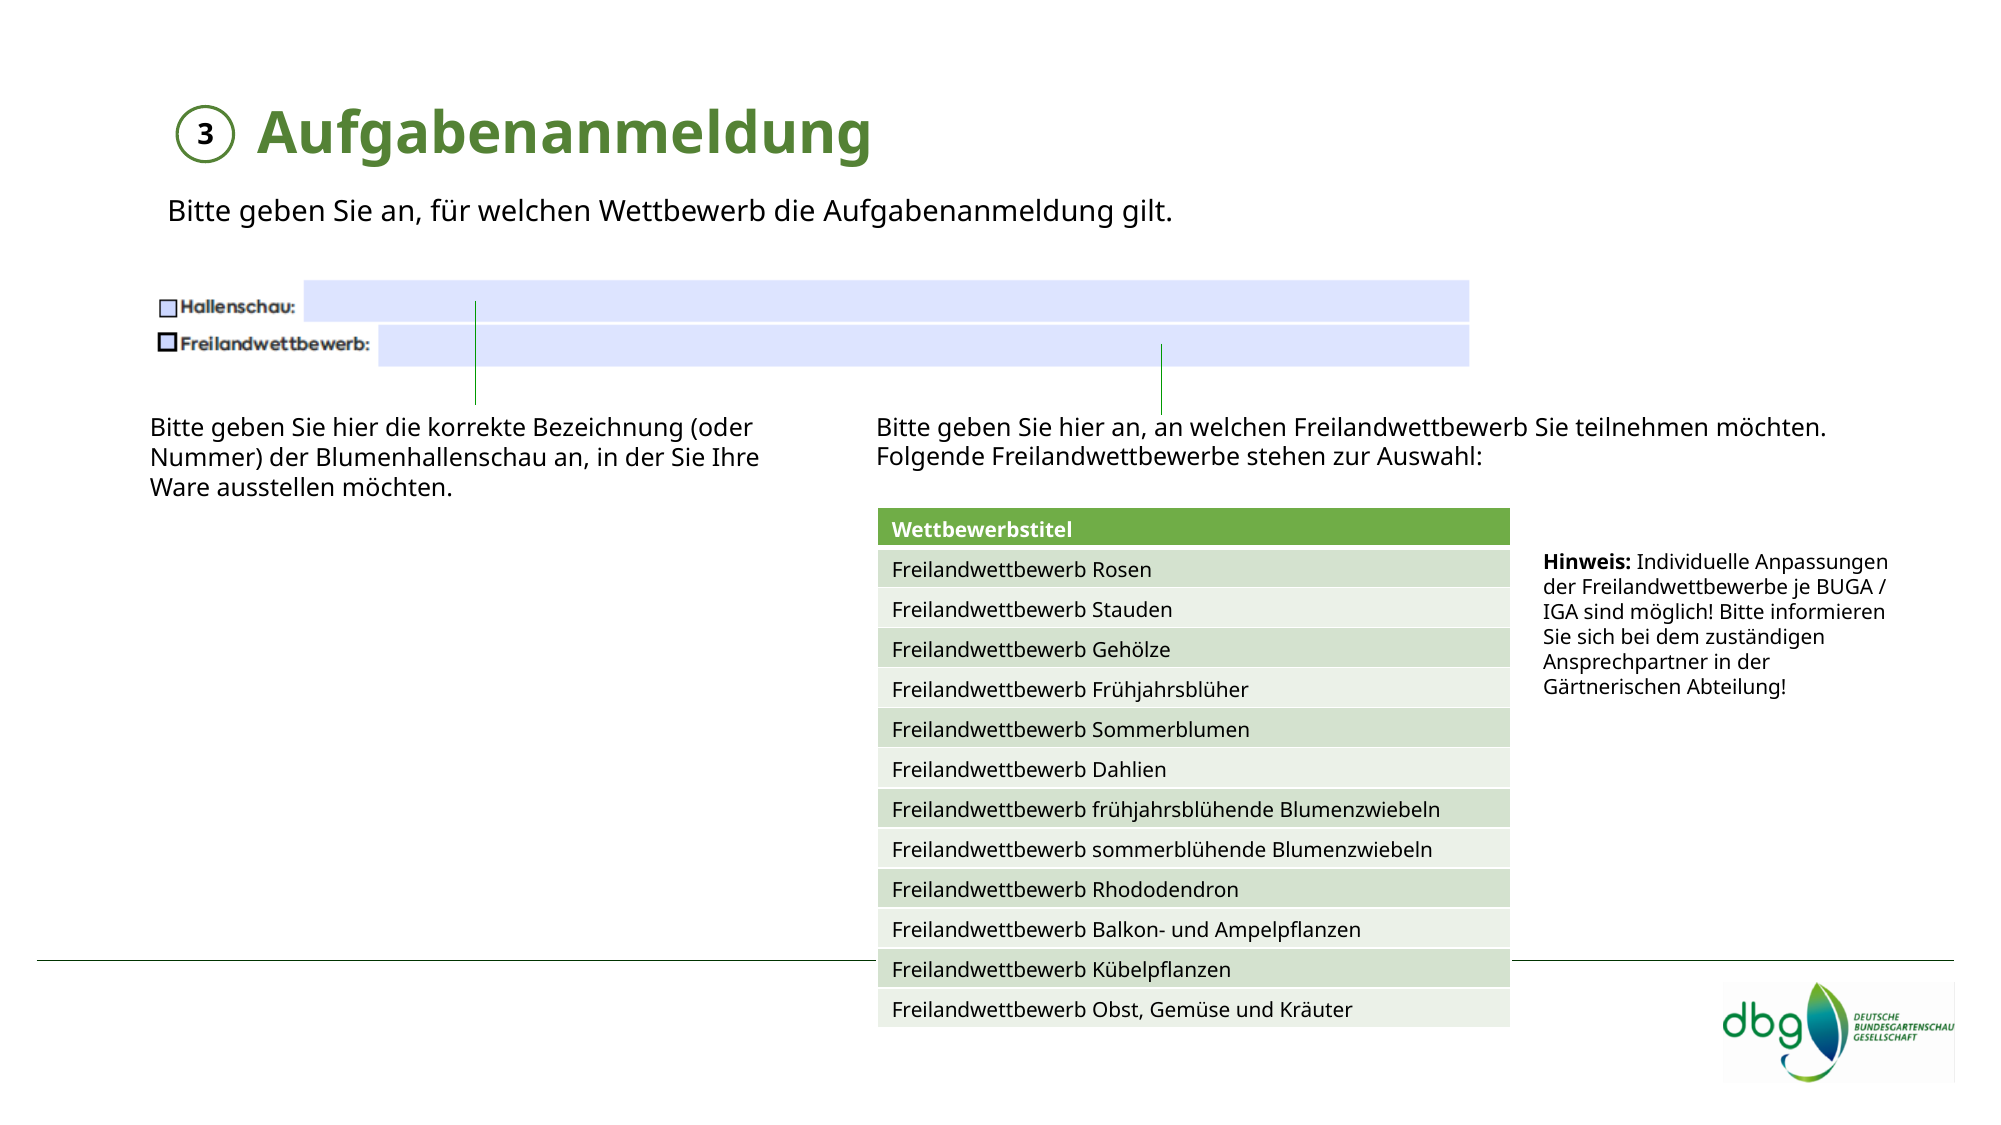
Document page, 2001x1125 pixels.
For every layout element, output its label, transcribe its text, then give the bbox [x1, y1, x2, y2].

text_box Hinweis: Individuelle Anpassungen der Freilandwettbewerbe je BUGA / IGA sind möglich! Bitte informieren Sie sich bei dem zuständigen Ansprechpartner in der Gärtnerischen Abteilung! [1528, 541, 1916, 706]
text_box 3 [182, 108, 237, 158]
table_cell Freilandwettbewerb Gehölze [878, 628, 1510, 667]
table_cell Freilandwettbewerb frühjahrsblühende Blumenzwiebeln [878, 789, 1510, 827]
text_box [189, 158, 222, 163]
text_box Aufgabenanmeldung [257, 119, 1842, 186]
text_box Bitte geben Sie hier an, an welchen Freilandwettbewerb Sie teilnehmen möchten. Folgende Freilandwettbewerbe stehen zur Auswahl: [861, 403, 1862, 479]
table_cell Freilandwettbewerb Rhododendron [878, 869, 1510, 907]
table_cell Freilandwettbewerb Kübelpflanzen [878, 961, 1510, 987]
table_cell Freilandwettbewerb Obst, Gemüse und Kräuter [878, 989, 1510, 1027]
table_cell Freilandwettbewerb Balkon- und Ampelpflanzen [878, 909, 1510, 947]
table_header Wettbewerbstitel [878, 508, 1510, 545]
table_cell Freilandwettbewerb Dahlien [878, 748, 1510, 787]
table_cell Freilandwettbewerb Stauden [878, 588, 1510, 627]
picture [1723, 982, 1955, 1083]
table_cell Freilandwettbewerb Frühjahrsblüher [878, 668, 1510, 707]
table_cell Freilandwettbewerb Sommerblumen [878, 708, 1510, 747]
text_box [176, 116, 182, 152]
table_cell Freilandwettbewerb Kübelpflanzen [878, 949, 1510, 960]
text_box Bitte geben Sie hier die korrekte Bezeichnung (oder Nummer) der Blumenhallenschau an, in der Sie Ihre Ware ausstellen möchten. [135, 404, 816, 510]
text_box Bitte geben Sie an, für welchen Wettbewerb die Aufgabenanmeldung gilt. [152, 185, 1683, 235]
table_cell Freilandwettbewerb Rosen [878, 550, 1510, 587]
picture [88, 261, 1481, 393]
table_cell Freilandwettbewerb sommerblühende Blumenzwiebeln [878, 829, 1510, 867]
